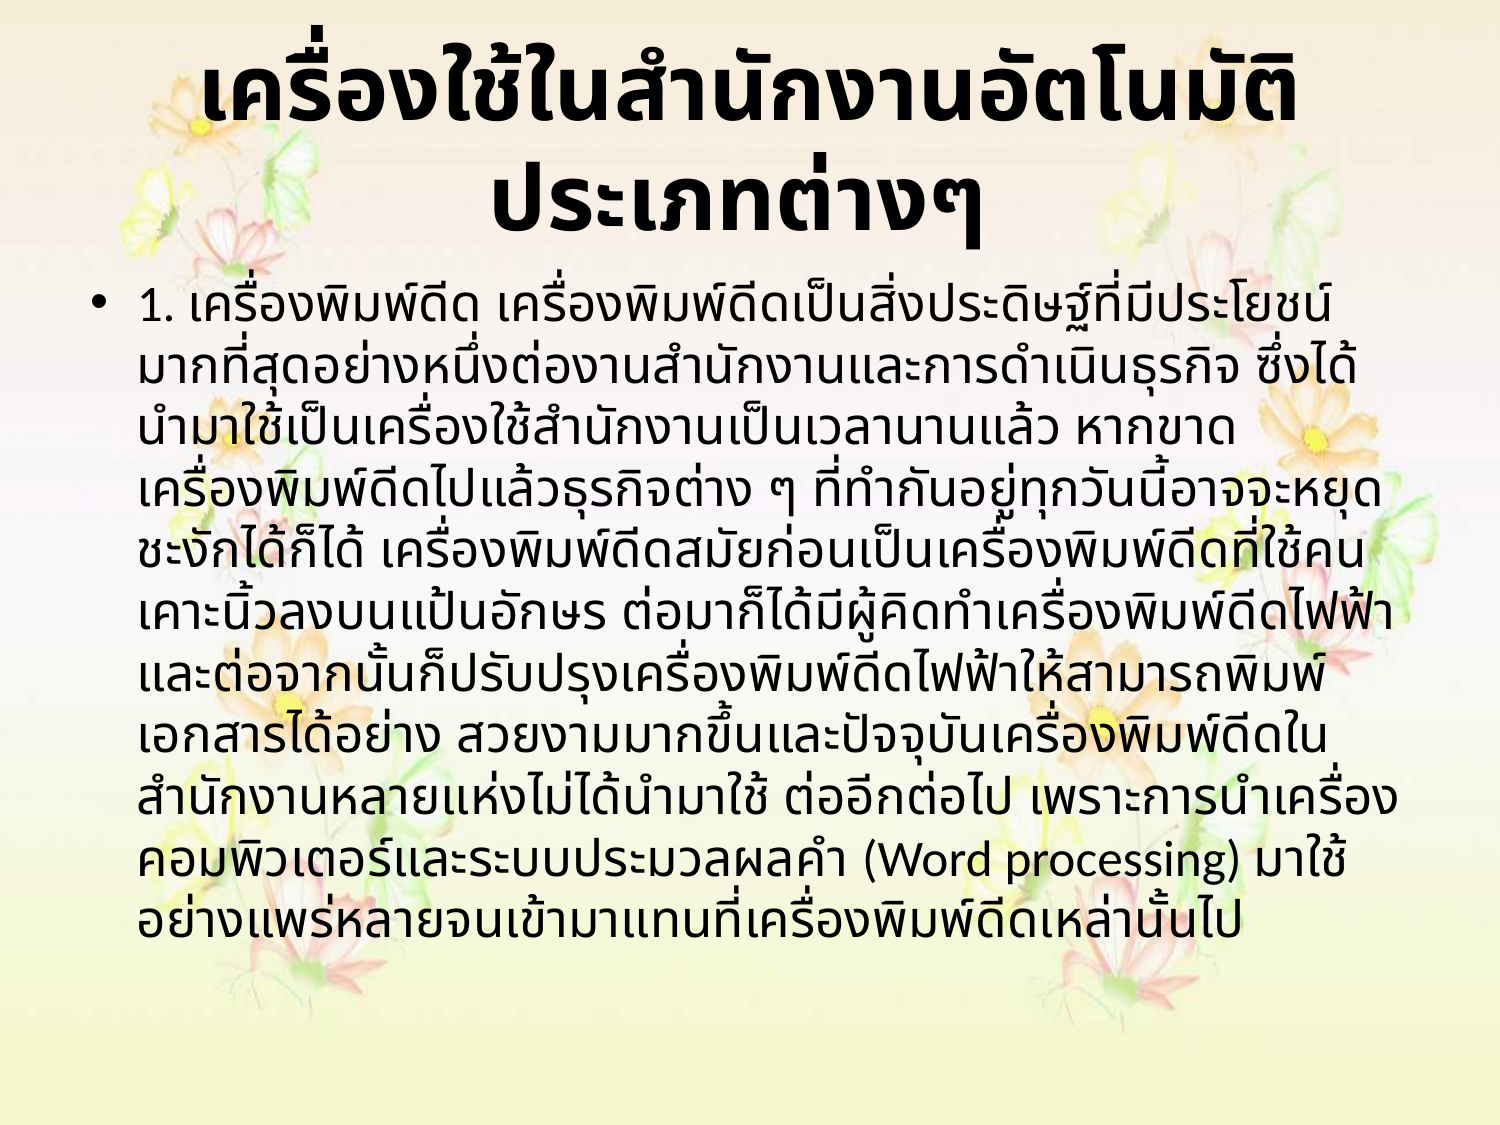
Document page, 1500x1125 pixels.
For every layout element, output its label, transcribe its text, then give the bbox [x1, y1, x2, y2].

title เครื่องใช้ในสำนักงานอัตโนมัติประเภทต่างๆ [75, 45, 1425, 233]
picture [0, 0, 1500, 1125]
list 1. เครื่องพิมพ์ดีด เครื่องพิมพ์ดีดเป็นสิ่งประดิษฐ์ที่มีประโยชน์มากที่สุดอย่างหนึ่งต่องานสำนักงานและการดำเนินธุรกิจ ซึ่งได้นำมาใช้เป็นเครื่องใช้สำนักงานเป็นเวลานานแล้ว หากขาดเครื่องพิมพ์ดีดไปแล้วธุรกิจต่าง ๆ ที่ทำกันอยู่ทุกวันนี้อาจจะหยุดชะงักได้ก็ได้ เครื่องพิมพ์ดีดสมัยก่อนเป็นเครื่องพิมพ์ดีดที่ใช้คนเคาะนิ้วลงบนแป้นอักษร ต่อมาก็ได้มีผู้คิดทำเครื่องพิมพ์ดีดไฟฟ้า และต่อจากนั้นก็ปรับปรุงเครื่องพิมพ์ดีดไฟฟ้าให้สามารถพิมพ์เอกสารได้อย่าง สวยงามมากขึ้นและปัจจุบันเครื่องพิมพ์ดีดในสำนักงานหลายแห่งไม่ได้นำมาใช้ ต่ออีกต่อไป เพราะการนำเครื่องคอมพิวเตอร์และระบบประมวลผลคำ (Word processing) มาใช้อย่างแพร่หลายจนเข้ามาแทนที่เครื่องพิมพ์ดีดเหล่านั้นไป [75, 262, 1425, 1005]
